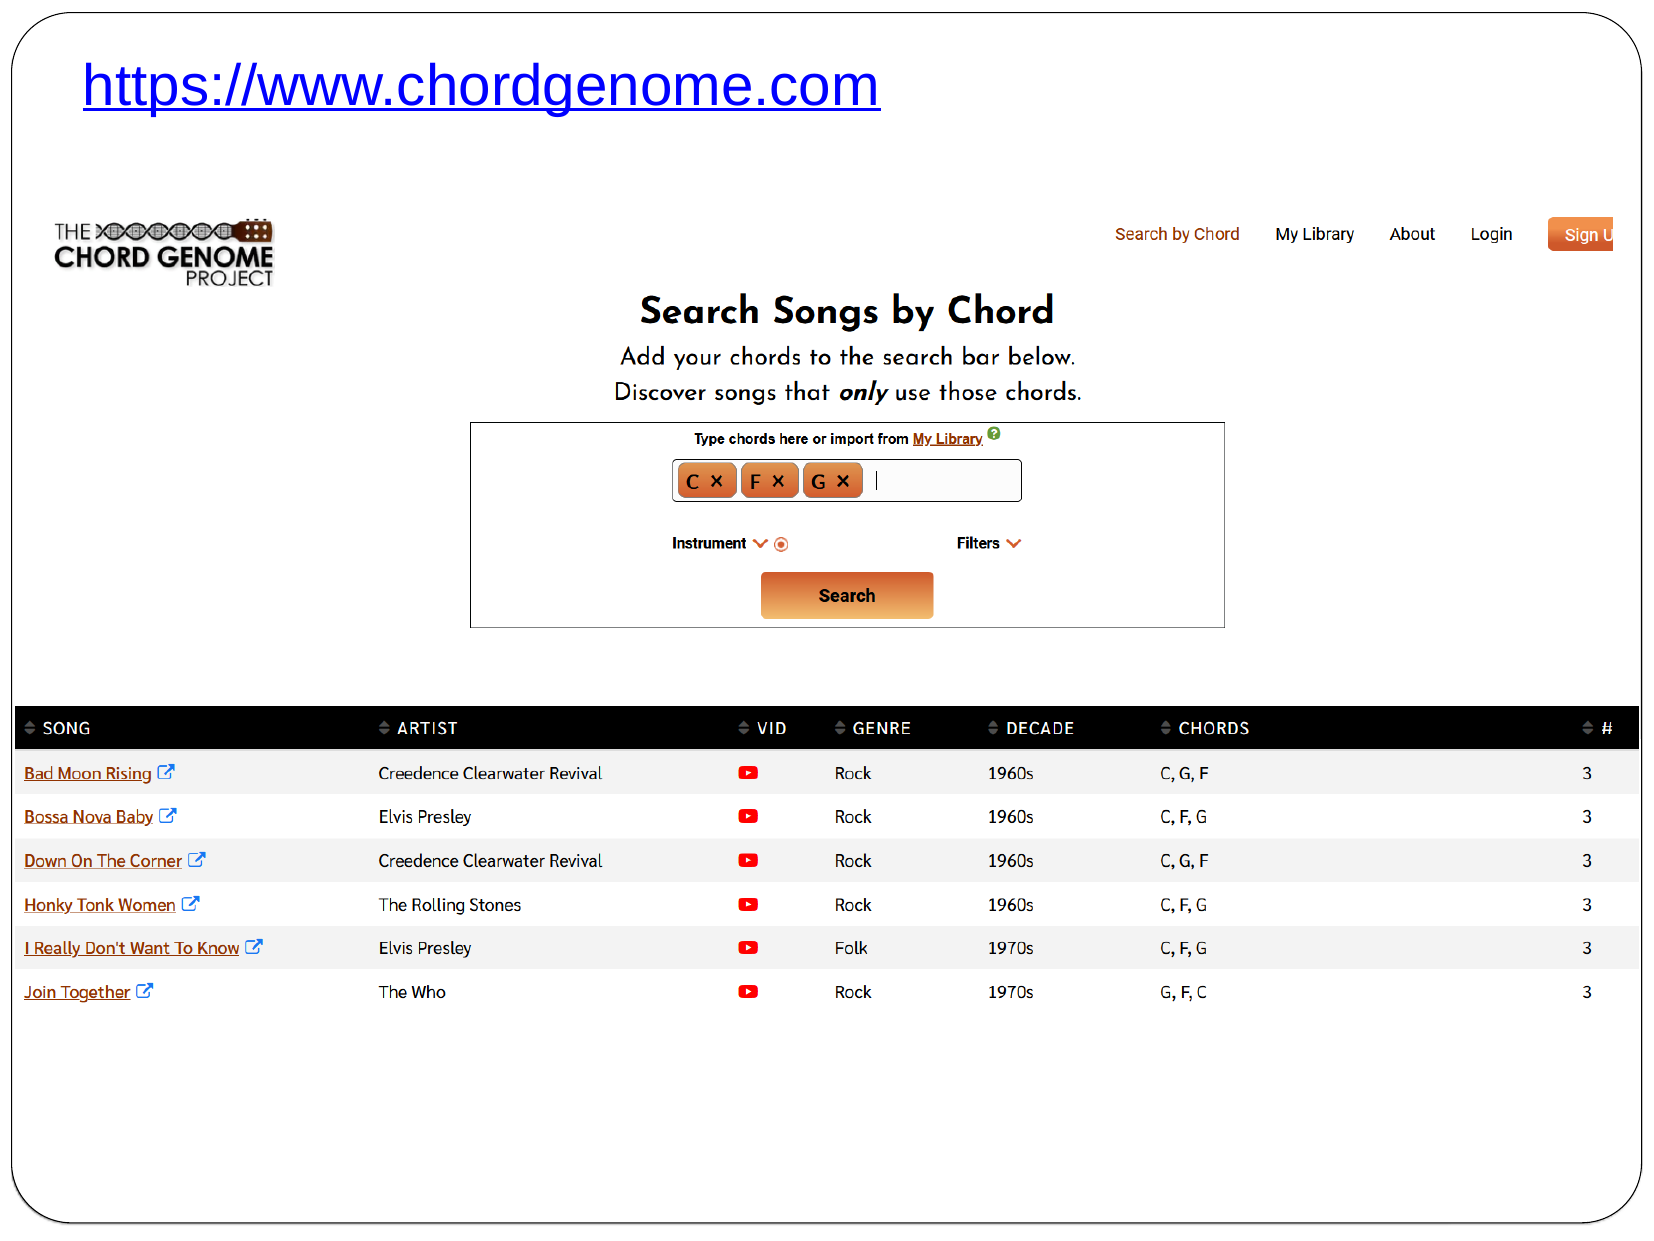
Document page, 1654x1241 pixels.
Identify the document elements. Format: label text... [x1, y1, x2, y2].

title https://www.chordgenome.com [82, 0, 1571, 190]
picture [15, 704, 1639, 1010]
picture [40, 205, 1613, 640]
